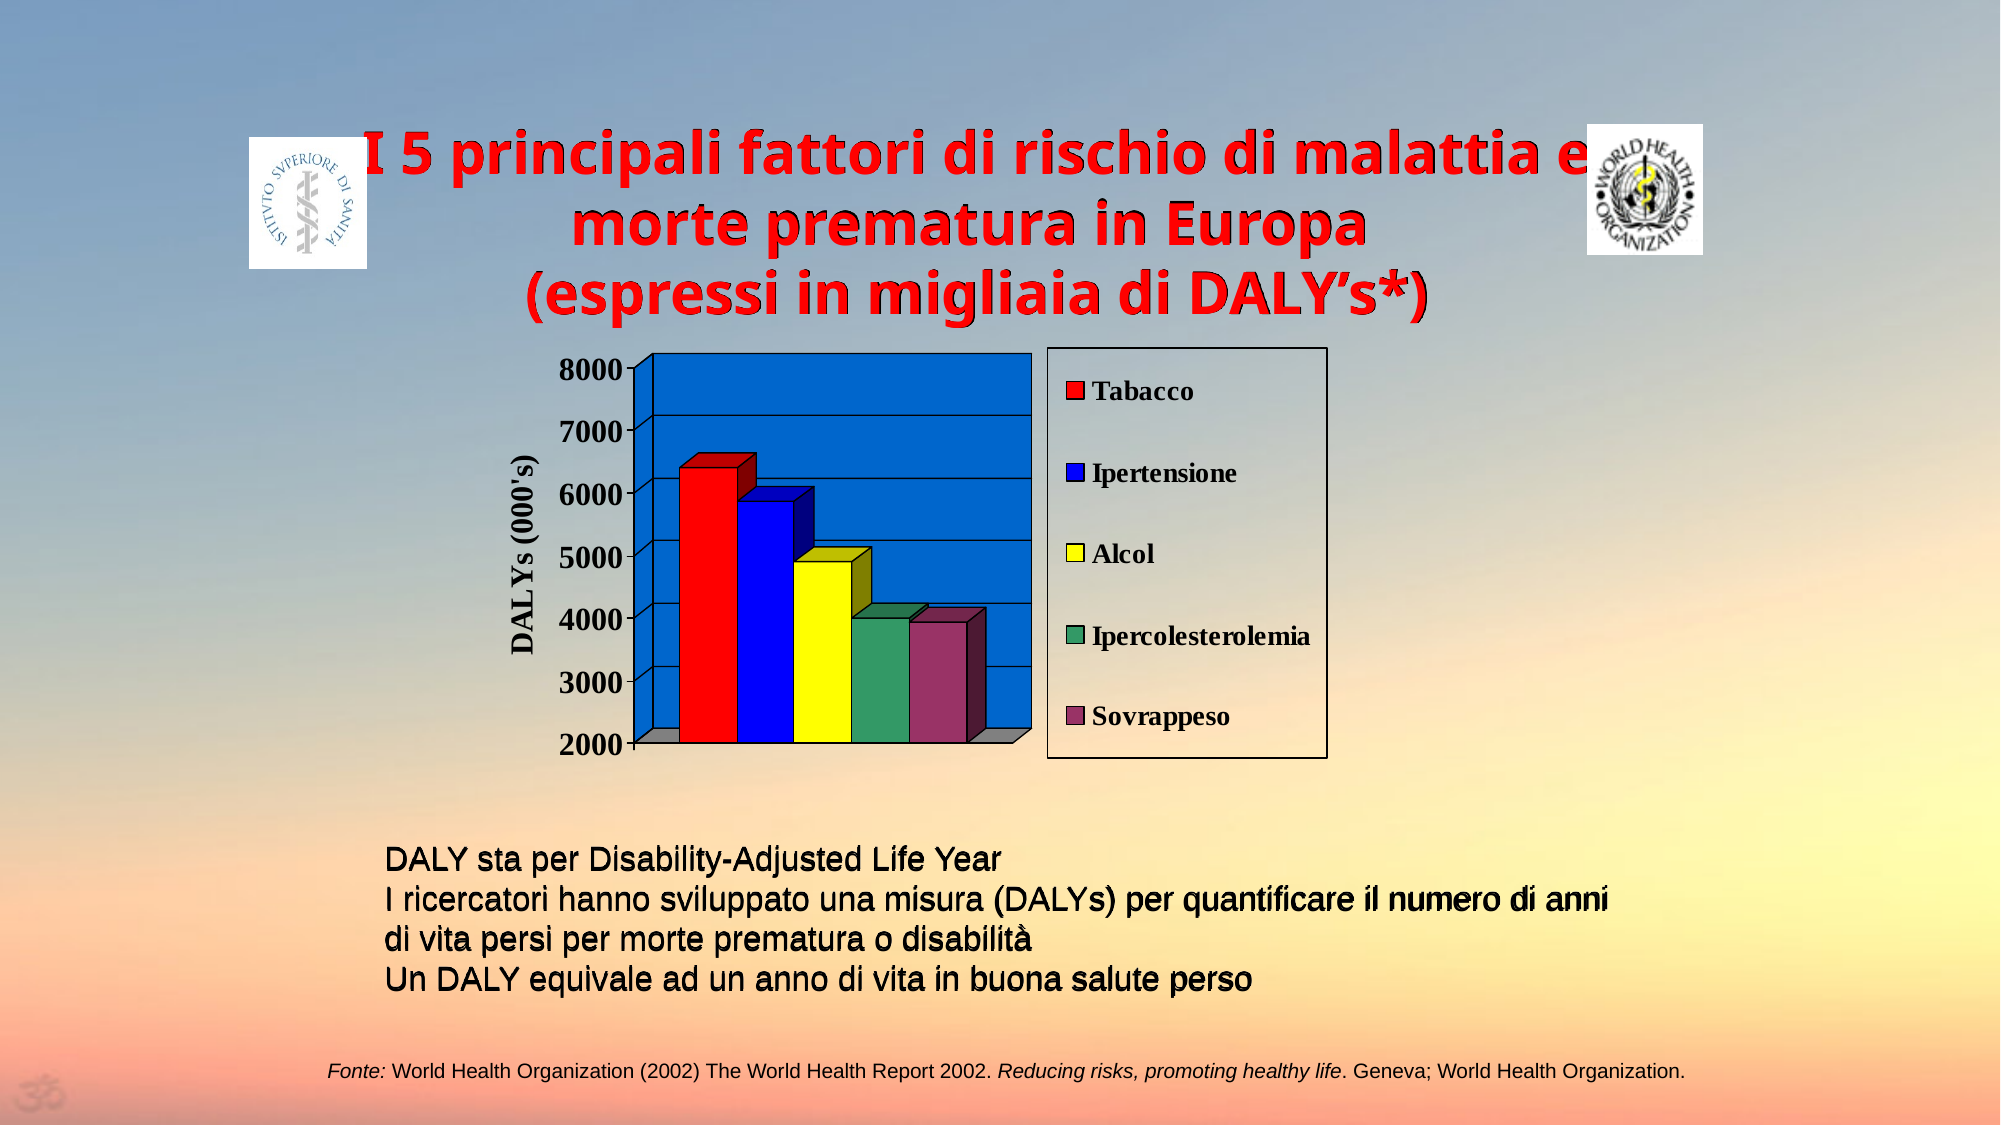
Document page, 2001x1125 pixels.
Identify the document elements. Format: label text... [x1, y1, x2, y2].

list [475, 268, 1550, 987]
picture [0, 0, 2001, 1125]
text_box Fonte: World Health Organization (2002) The World Health Report 2002. Reducing risks, promoting healthy life. Geneva; World Health Organization. [312, 1050, 1713, 1090]
text_box DALY sta per Disability-Adjusted Life Year I ricercatori hanno sviluppato una misura (DALYs) per quantificare il numero di anni di vita persi per morte prematura o disabilità Un DALY equivale ad un anno di vita in buona salute perso [369, 830, 1645, 1018]
text_box I 5 principali fattori di rischio di malattia e morte prematura in Europa (espressi in migliaia di DALY’s*) [339, 109, 1615, 297]
